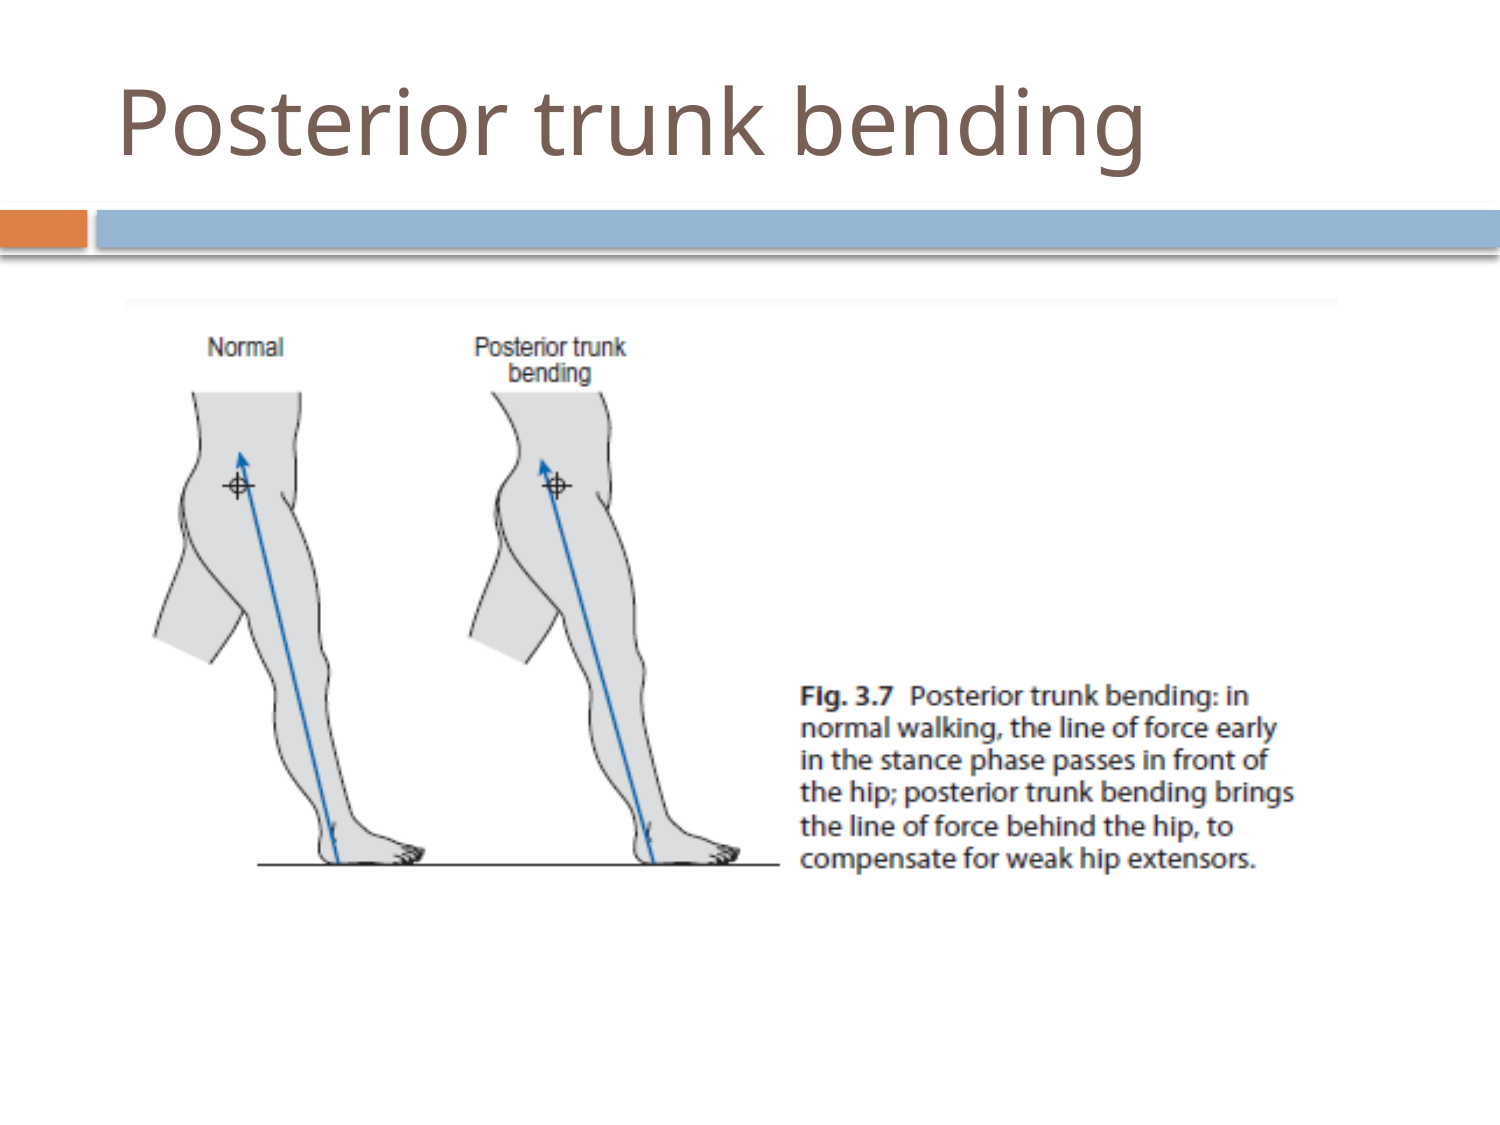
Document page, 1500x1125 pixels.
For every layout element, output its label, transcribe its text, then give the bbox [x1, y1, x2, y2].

picture [124, 299, 1338, 888]
title Posterior trunk bending [100, 37, 1438, 200]
